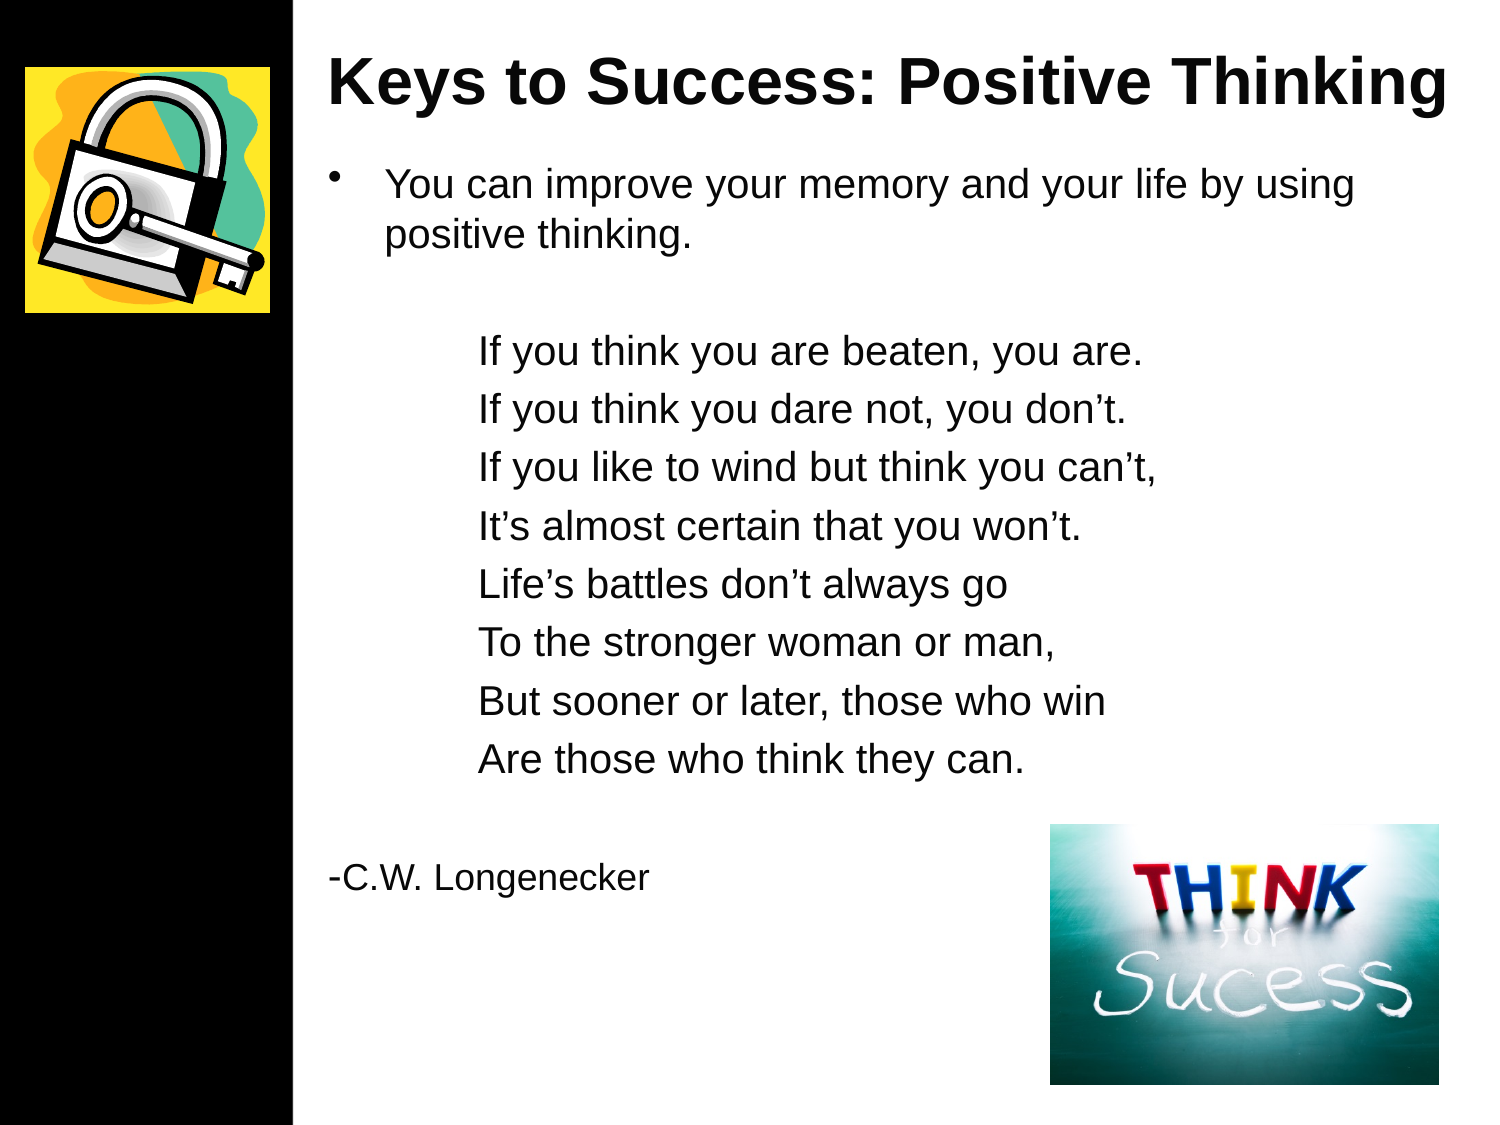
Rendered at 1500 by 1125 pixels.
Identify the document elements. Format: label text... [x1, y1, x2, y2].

title Keys to Success: Positive Thinking [312, 18, 1471, 138]
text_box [12, 49, 288, 331]
picture [0, 0, 1500, 1125]
list You can improve your memory and your life by using positive thinking. If you think you are beaten, you are. If you think you dare not, you don’t. If you like to wind but think you can’t, It’s almost certain that you won’t. Life’s battles don’t always go To the stronger woman or man, But sooner or later, those who win Are those who think they can. -C.W. Longenecker [312, 148, 1471, 1107]
